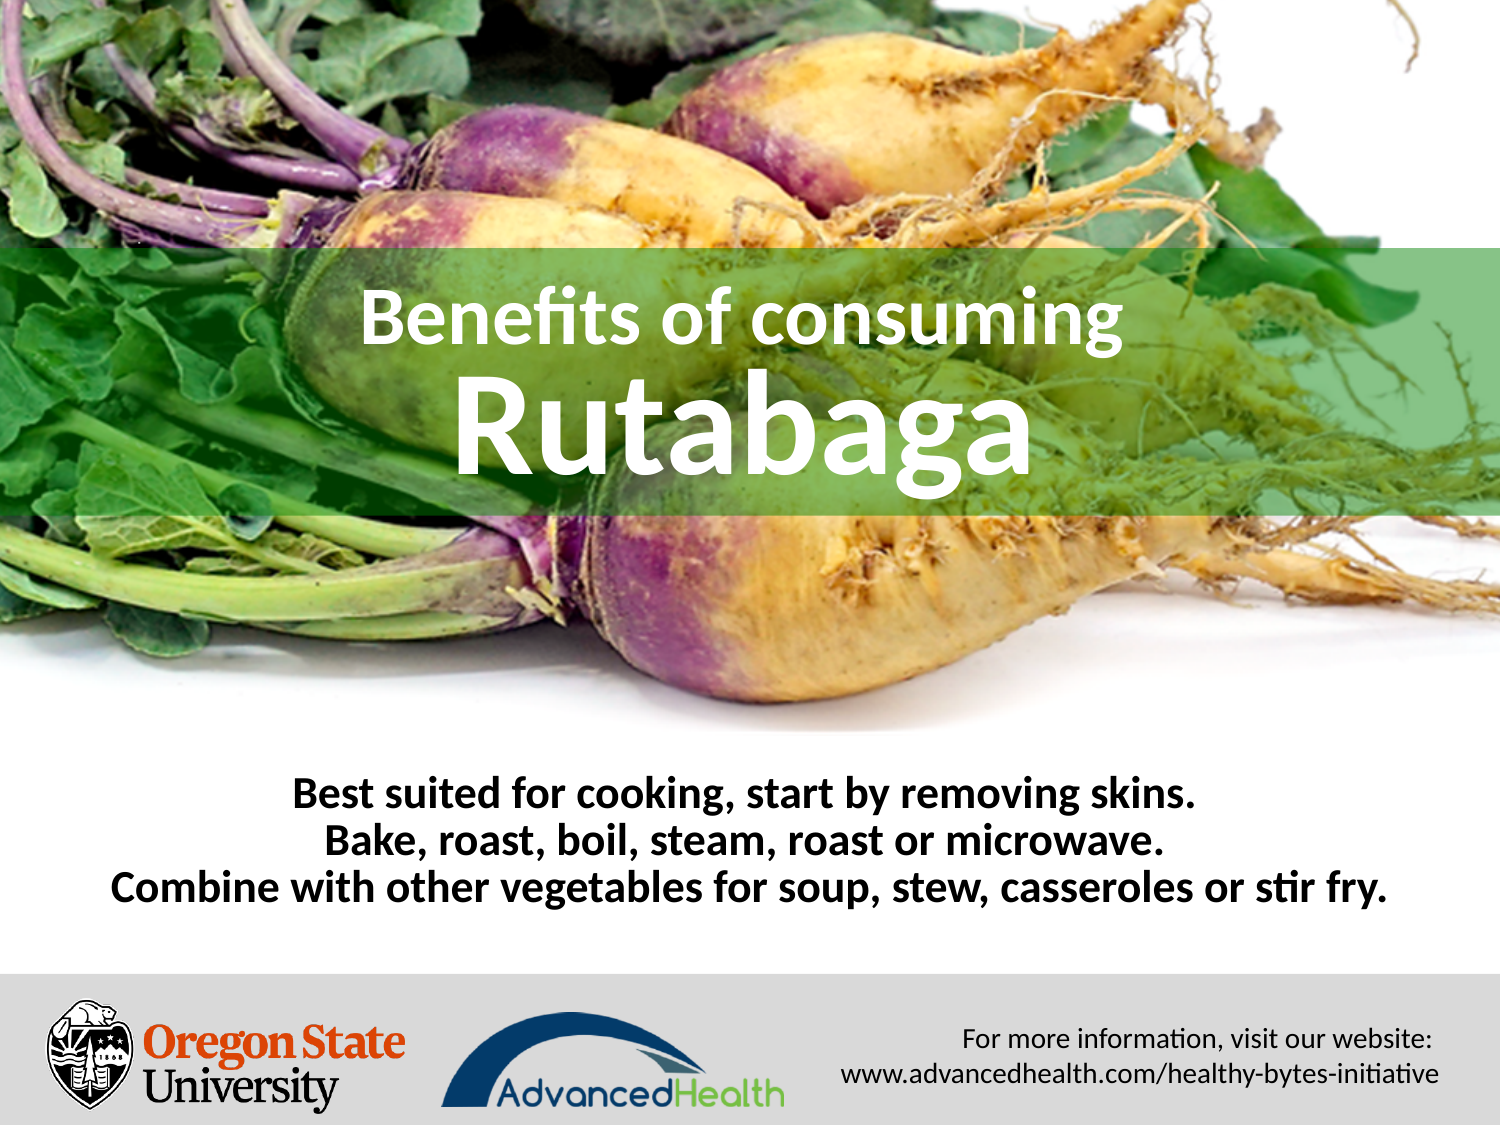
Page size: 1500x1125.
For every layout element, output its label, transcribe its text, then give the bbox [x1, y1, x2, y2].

text_box [0, 973, 1500, 1125]
text_box Best suited for cooking, start by removing skins. Bake, roast, boil, steam, roast or microwave. Combine with other vegetables for soup, stew, casseroles or stir fry. [19, 765, 1481, 928]
picture [44, 998, 405, 1114]
picture [441, 1012, 784, 1107]
text_box For more information, visit our website: www.advancedhealth.com/healthy-bytes-initiative [808, 1013, 1446, 1112]
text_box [0, 0, 1500, 736]
